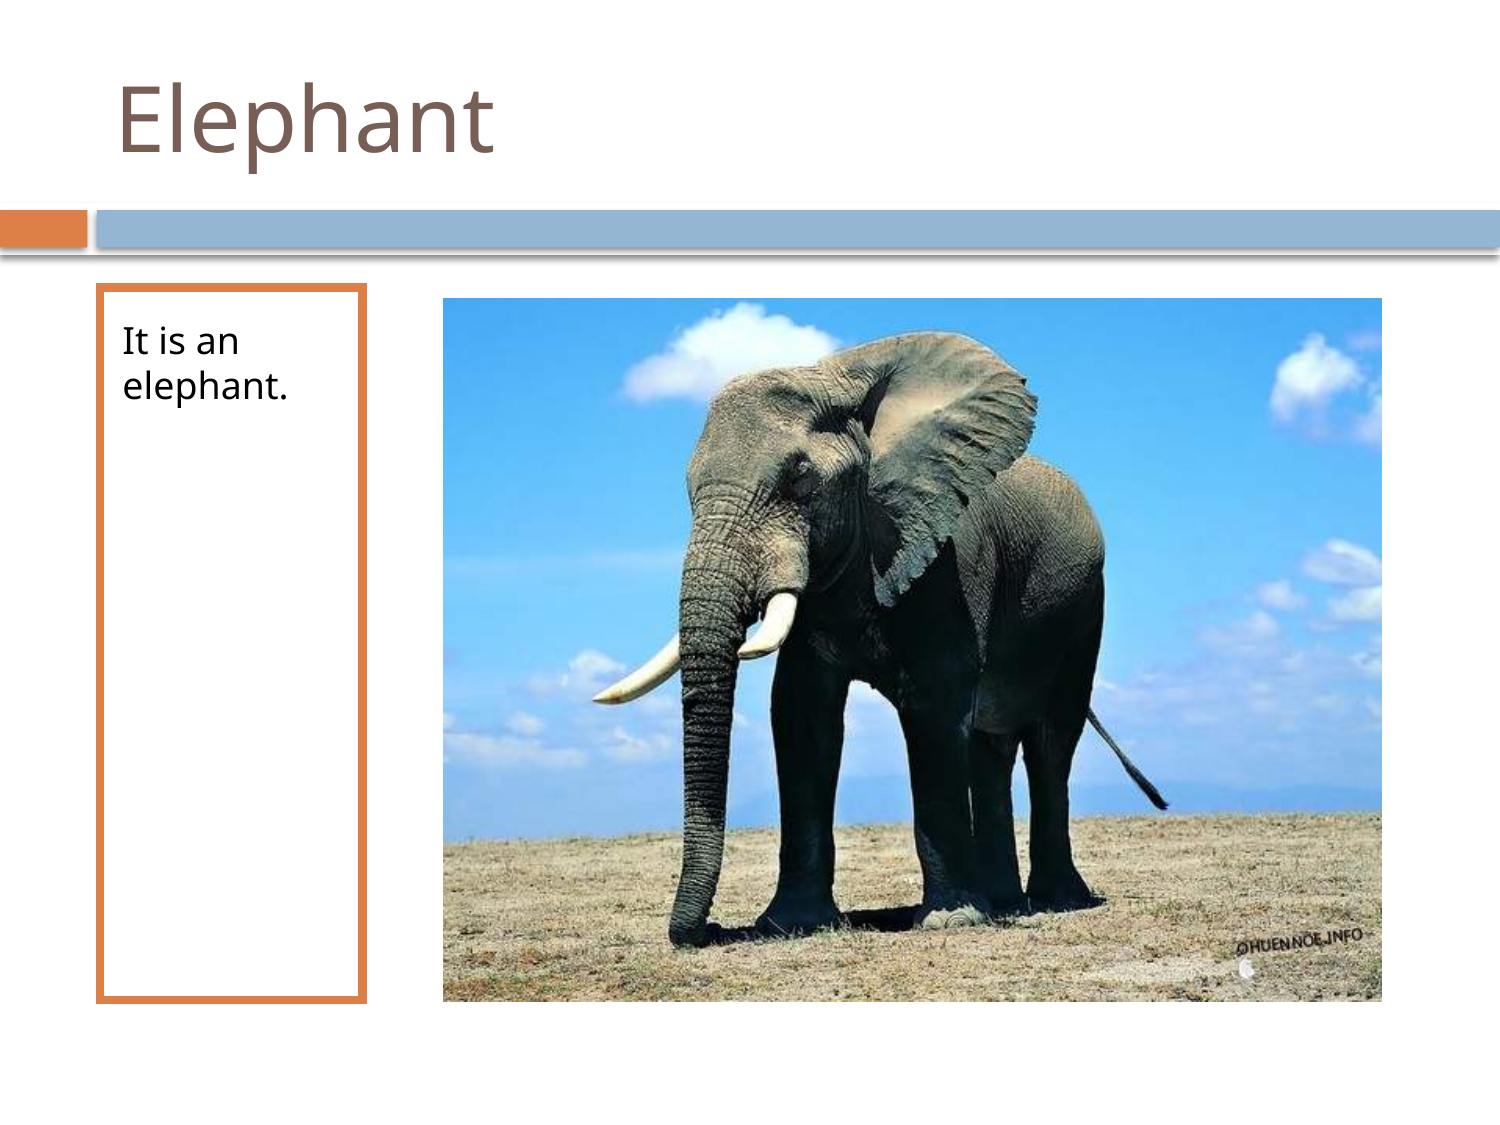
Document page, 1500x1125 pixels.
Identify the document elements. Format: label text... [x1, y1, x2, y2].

title Elephant [99, 44, 1425, 188]
list It is an elephant. [96, 283, 367, 1004]
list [443, 298, 1382, 1002]
